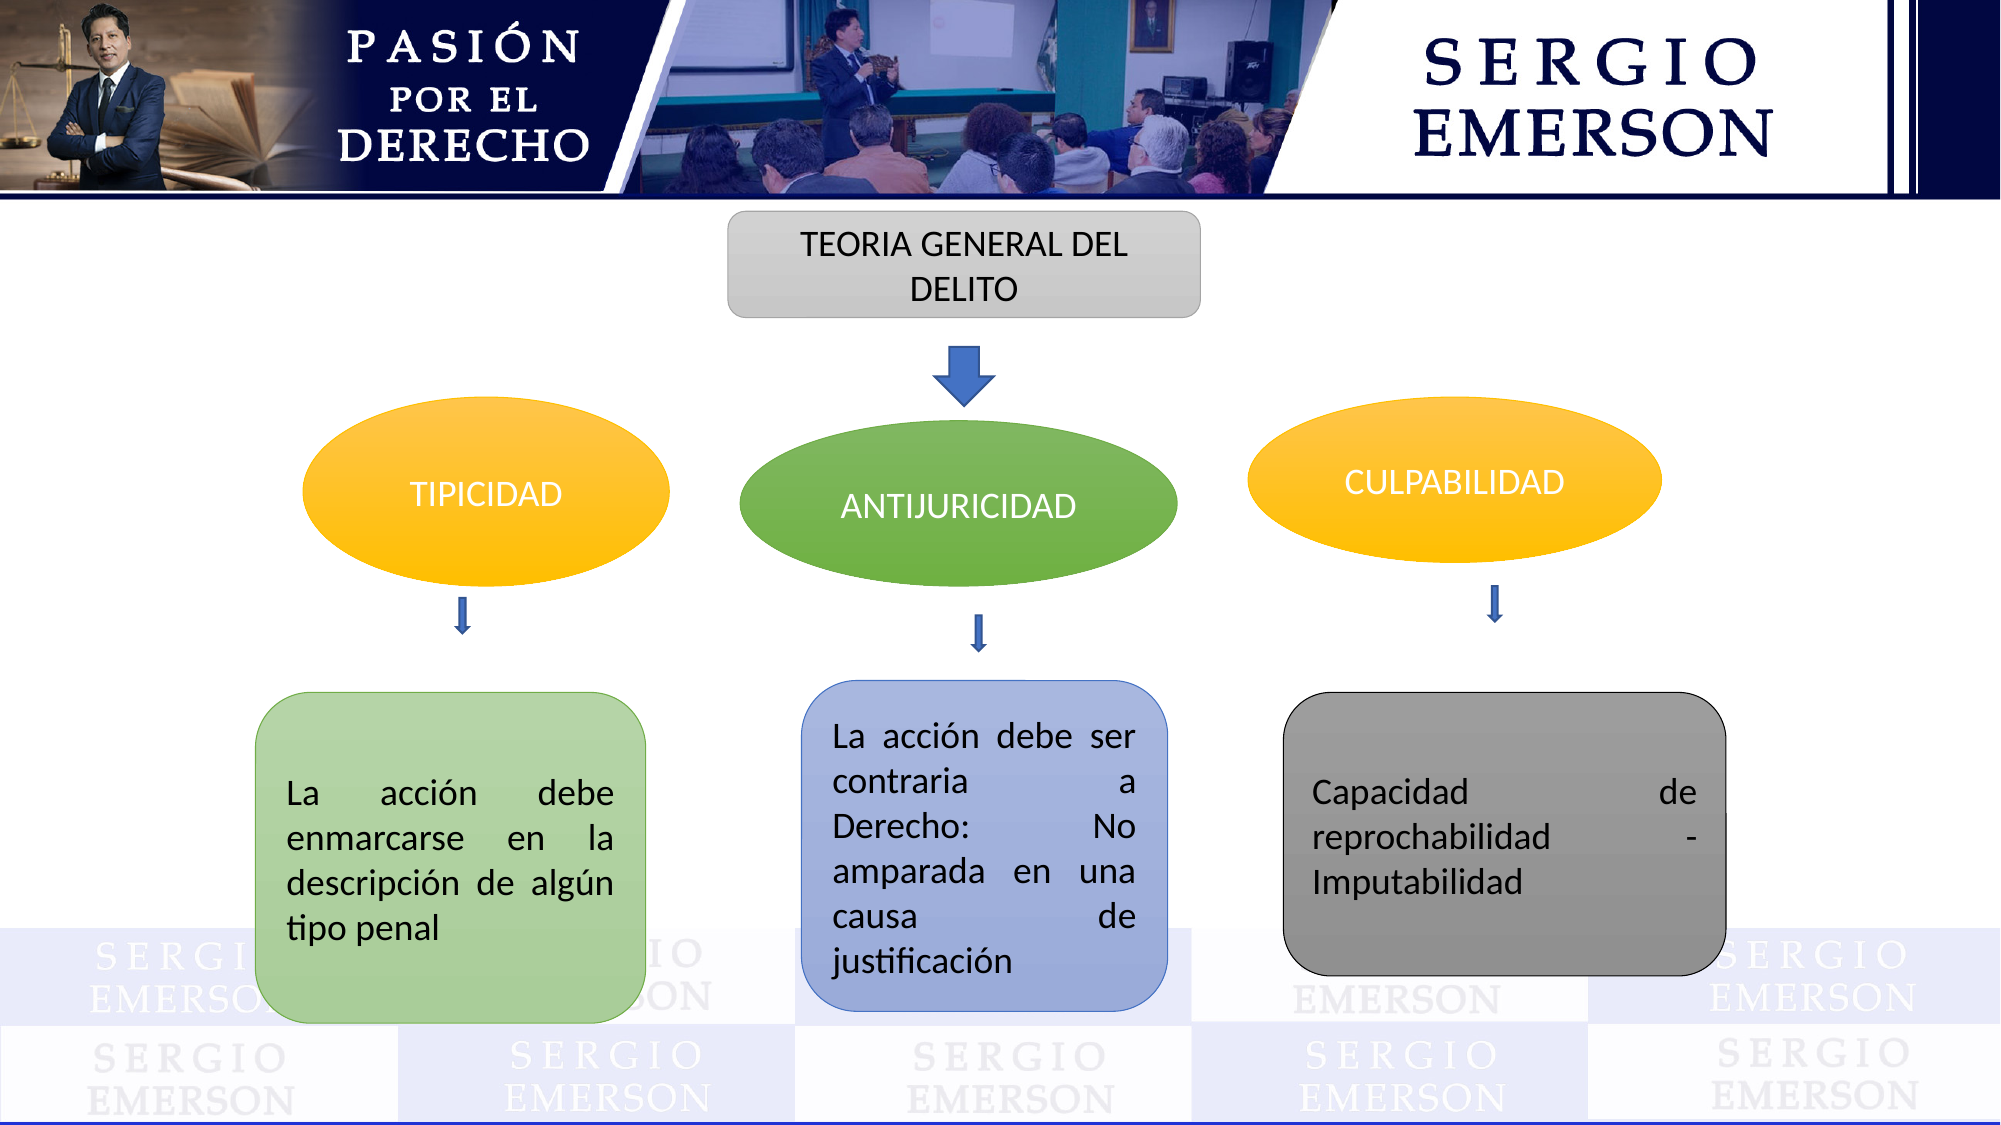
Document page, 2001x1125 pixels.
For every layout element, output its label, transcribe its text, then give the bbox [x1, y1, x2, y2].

text_box [454, 596, 471, 635]
text_box La acción debe enmarcarse en la descripción de algún tipo penal [254, 691, 647, 1024]
text_box [970, 614, 988, 653]
text_box Capacidad de reprochabilidad - Imputabilidad [1282, 691, 1727, 977]
text_box TIPICIDAD [302, 396, 670, 587]
text_box ANTIJURICIDAD [739, 420, 1178, 587]
text_box [932, 345, 997, 408]
text_box La acción debe ser contraria a Derecho: No amparada en una causa de justificación [800, 679, 1169, 1012]
picture [0, 0, 2001, 1125]
text_box CULPABILIDAD [1247, 396, 1663, 563]
text_box [1486, 585, 1504, 623]
text_box TEORIA GENERAL DEL DELITO [727, 210, 1201, 319]
